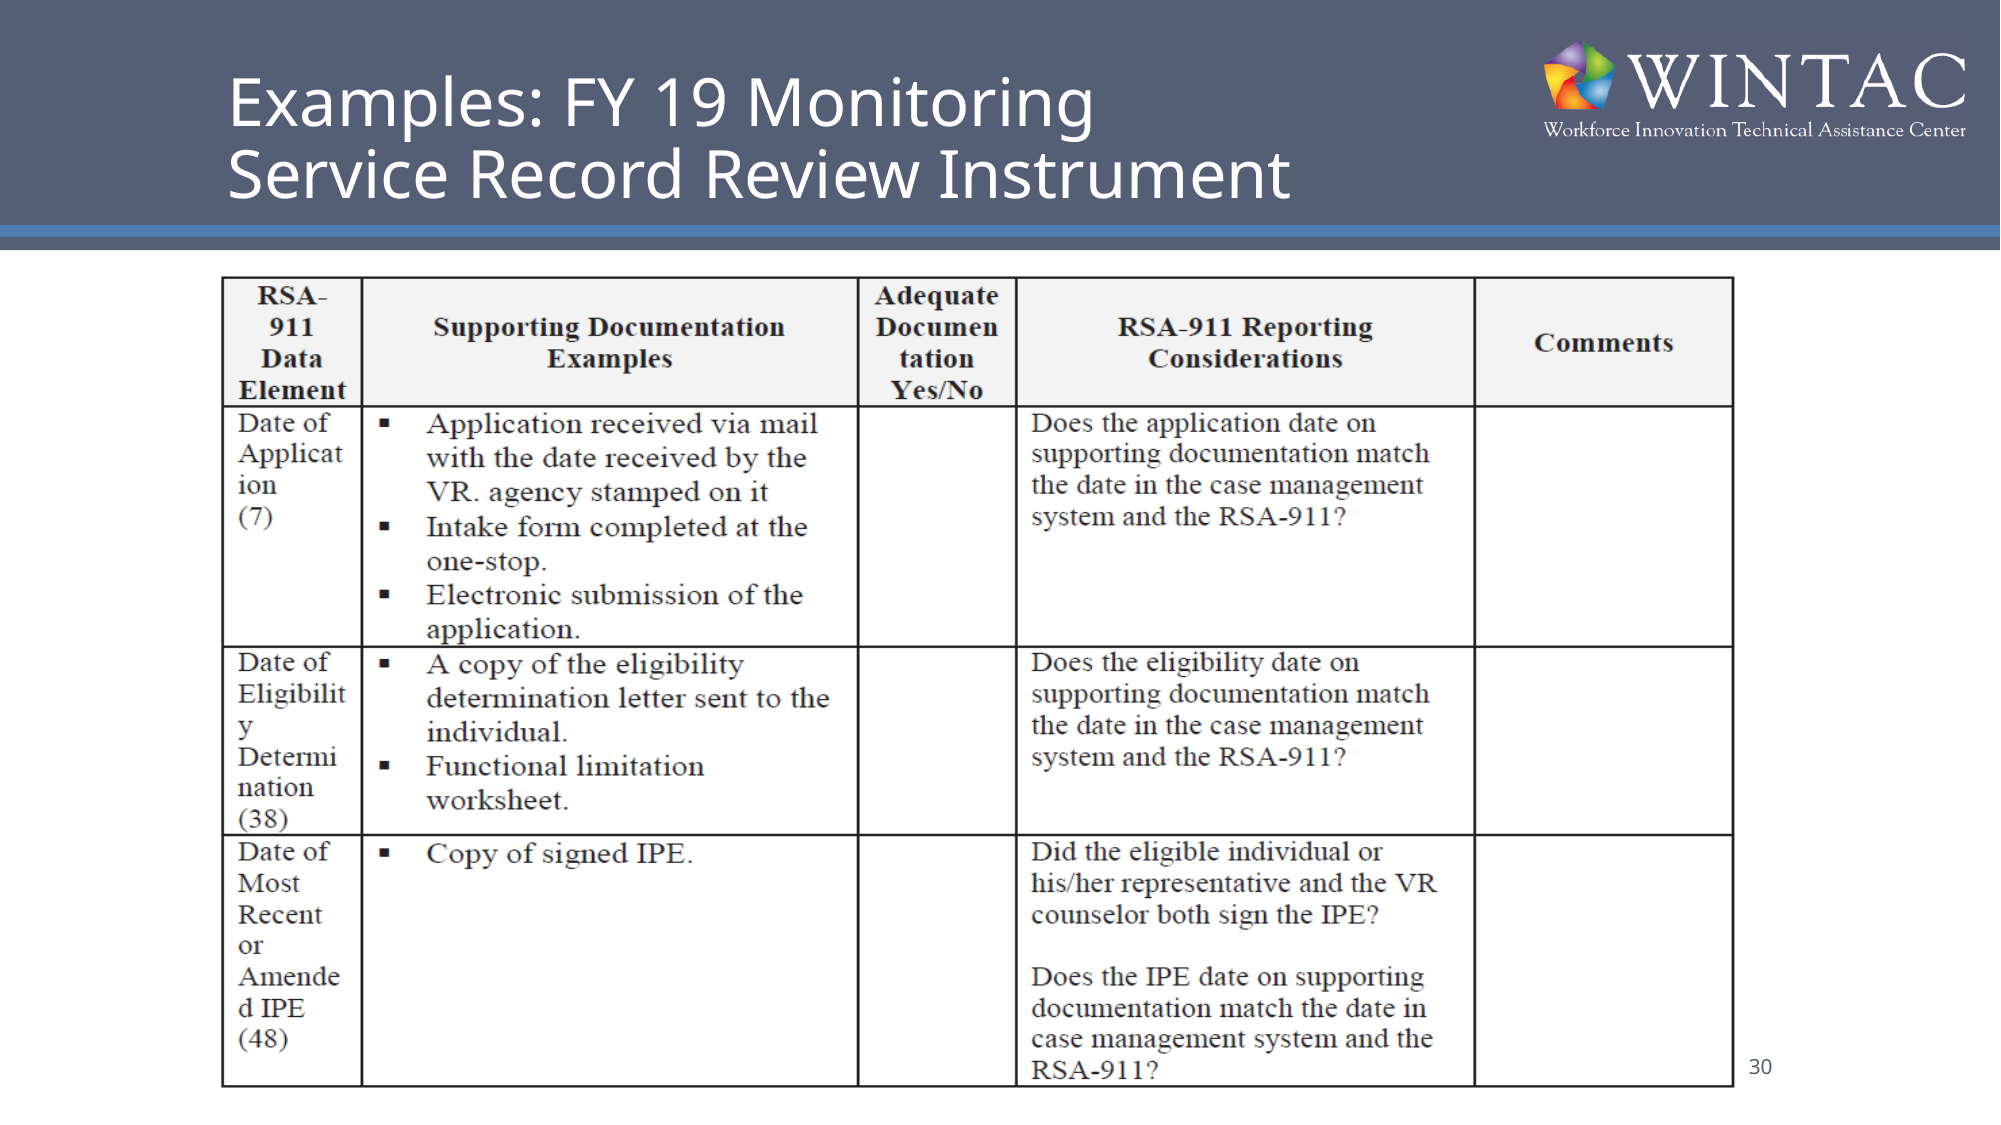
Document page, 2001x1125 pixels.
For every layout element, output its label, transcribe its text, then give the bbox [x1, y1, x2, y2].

title Examples: FY 19 Monitoring Service Record Review Instrument [212, 50, 1788, 221]
picture [1529, 27, 1981, 150]
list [212, 262, 1743, 1101]
slide_number 30 [1743, 1045, 1788, 1091]
